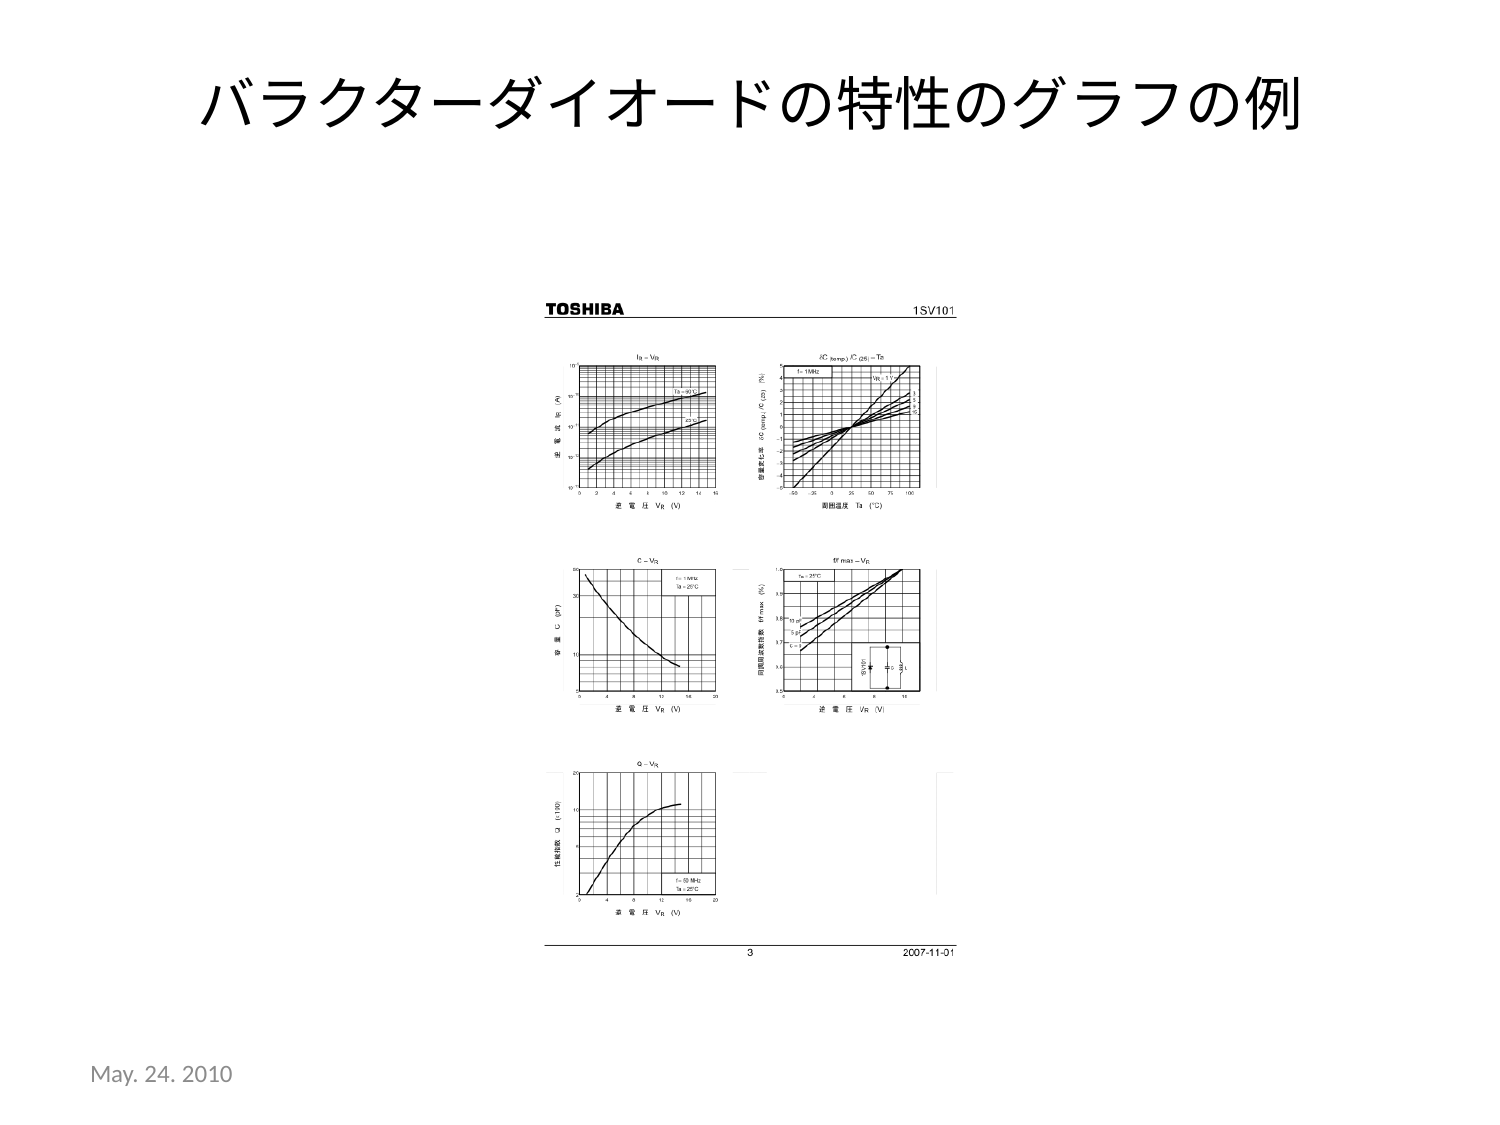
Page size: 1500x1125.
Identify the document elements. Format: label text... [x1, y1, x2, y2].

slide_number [75, 1042, 425, 1103]
title バラクターダイオードの特性のグラフの例 [75, 51, 1425, 154]
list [74, 262, 1426, 1006]
